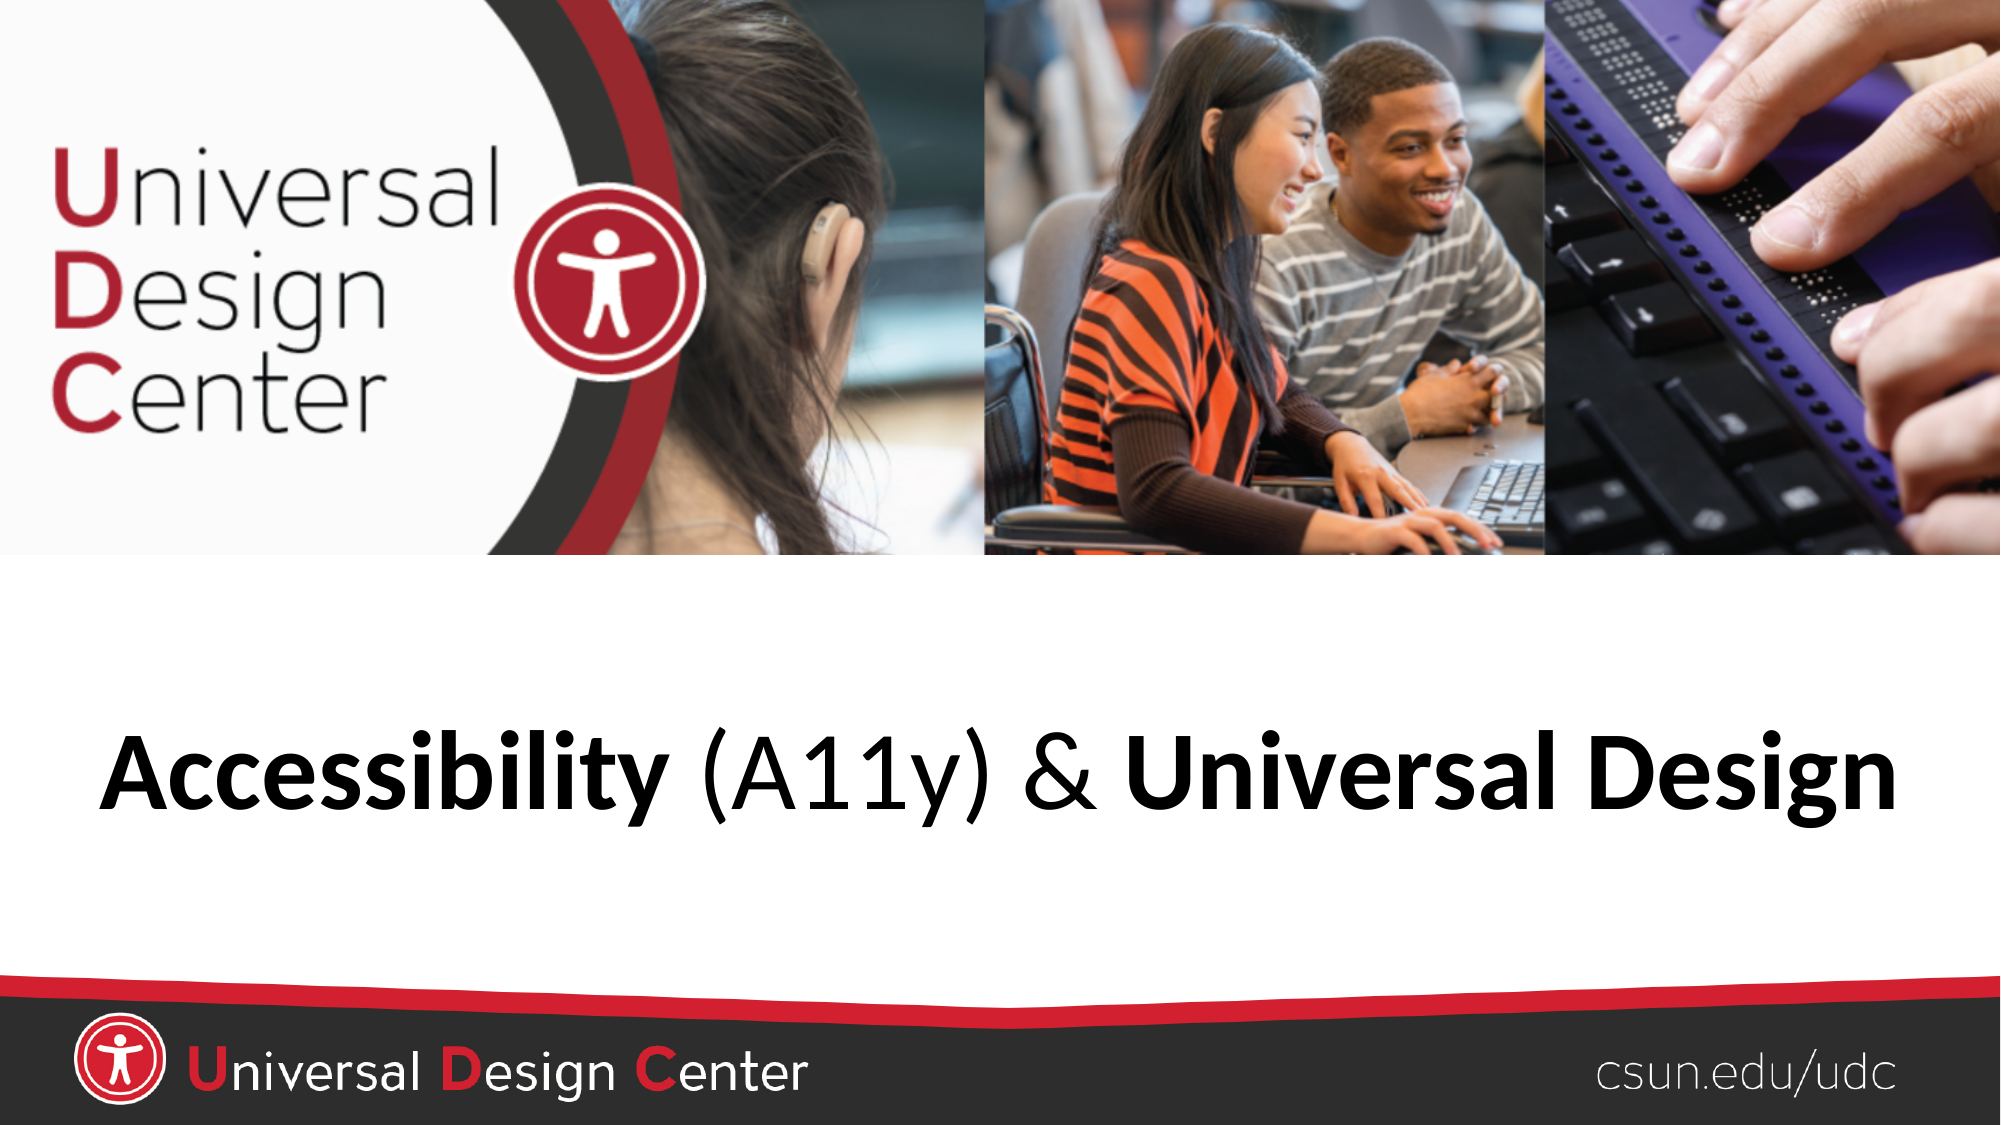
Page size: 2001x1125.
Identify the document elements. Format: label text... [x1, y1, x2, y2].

title Accessibility (A11y) & Universal Design [0, 583, 2000, 837]
picture [0, 0, 2001, 1125]
